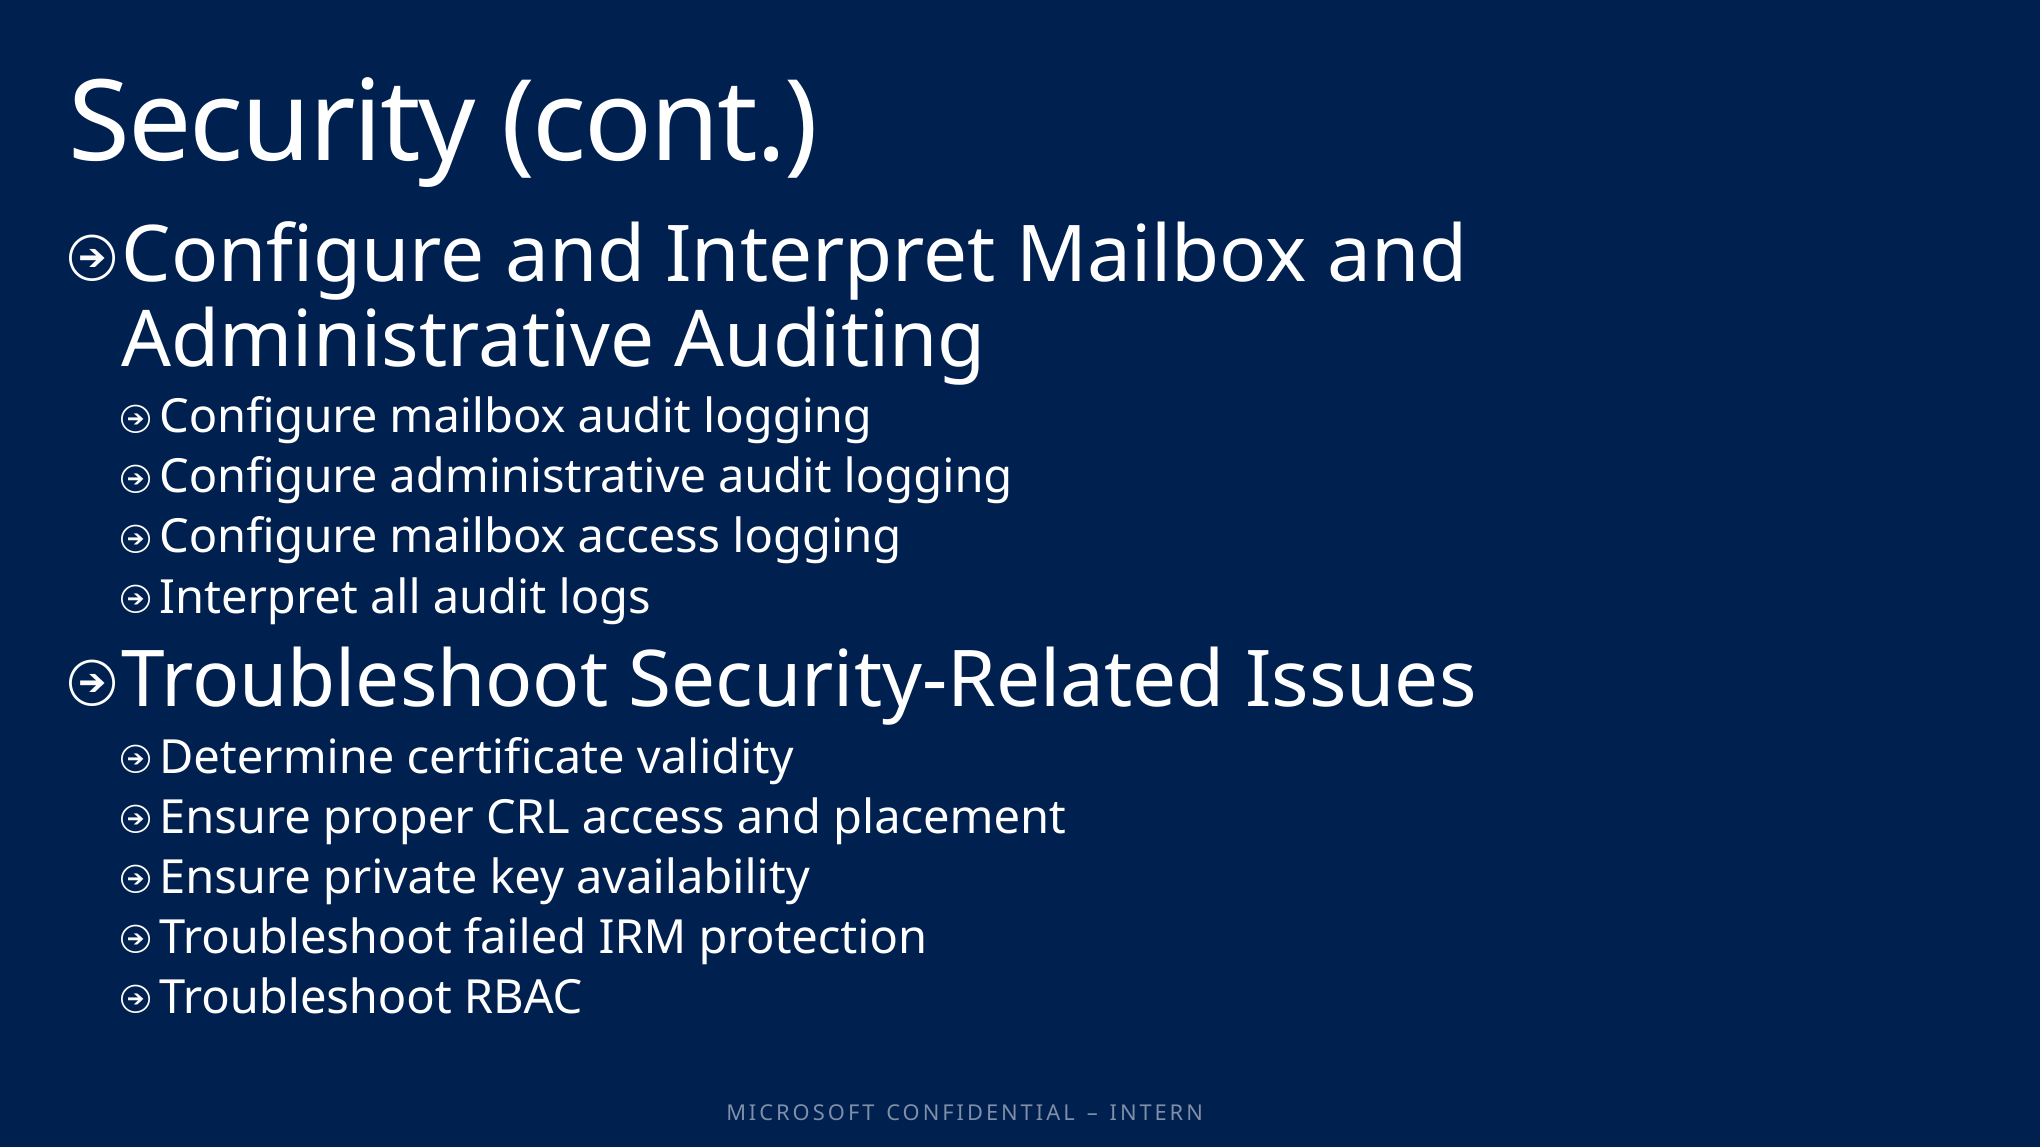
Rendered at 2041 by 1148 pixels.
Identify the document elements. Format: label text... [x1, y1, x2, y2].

picture [121, 977, 157, 1013]
picture [69, 647, 128, 706]
picture [69, 222, 128, 281]
picture [121, 577, 157, 613]
picture [121, 857, 157, 893]
picture [121, 737, 157, 773]
picture [121, 797, 157, 833]
picture [121, 517, 157, 553]
picture [121, 457, 157, 493]
title Security (cont.) [45, 48, 1996, 199]
list Configure and Interpret Mailbox and Administrative Auditing Configure mailbox audit logging Configure administrative audit logging Configure mailbox access logging Interpret all audit logs Troubleshoot Security-Related Issues Determine certificate validity Ensure proper CRL access and placement Ensure private key availability Troubleshoot failed IRM protection Troubleshoot RBAC [45, 199, 1996, 1047]
picture [121, 397, 157, 433]
picture [121, 917, 157, 953]
